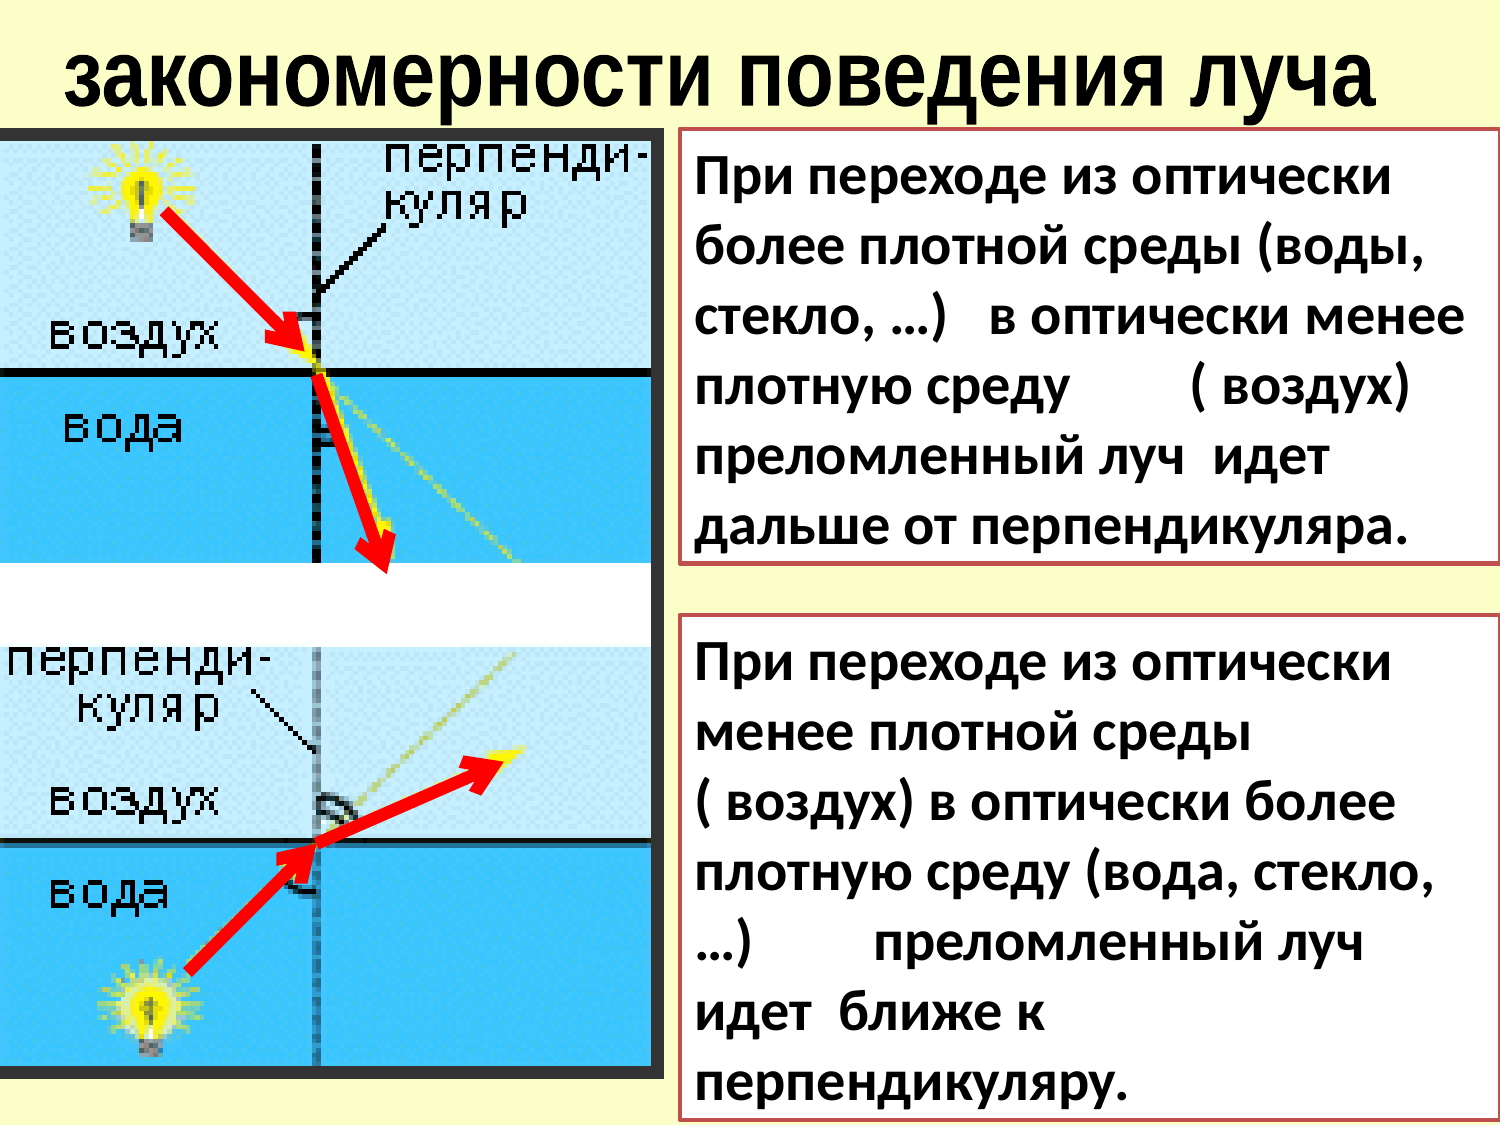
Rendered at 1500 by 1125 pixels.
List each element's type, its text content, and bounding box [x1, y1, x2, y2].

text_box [251, 439, 452, 510]
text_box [187, 843, 317, 973]
text_box При переходе из оптически более плотной среды (воды, стекло, …) в оптически менее плотную среду ( воздух) преломленный луч идет дальше от перпендикуляра. [678, 127, 1500, 566]
picture [0, 140, 652, 1067]
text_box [316, 761, 505, 844]
text_box При переходе из оптически менее плотной среды ( воздух) в оптически более плотную среду (вода, стекло,…) преломленный луч идет ближе к перпендикуляру. [678, 613, 1500, 1122]
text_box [163, 210, 305, 352]
